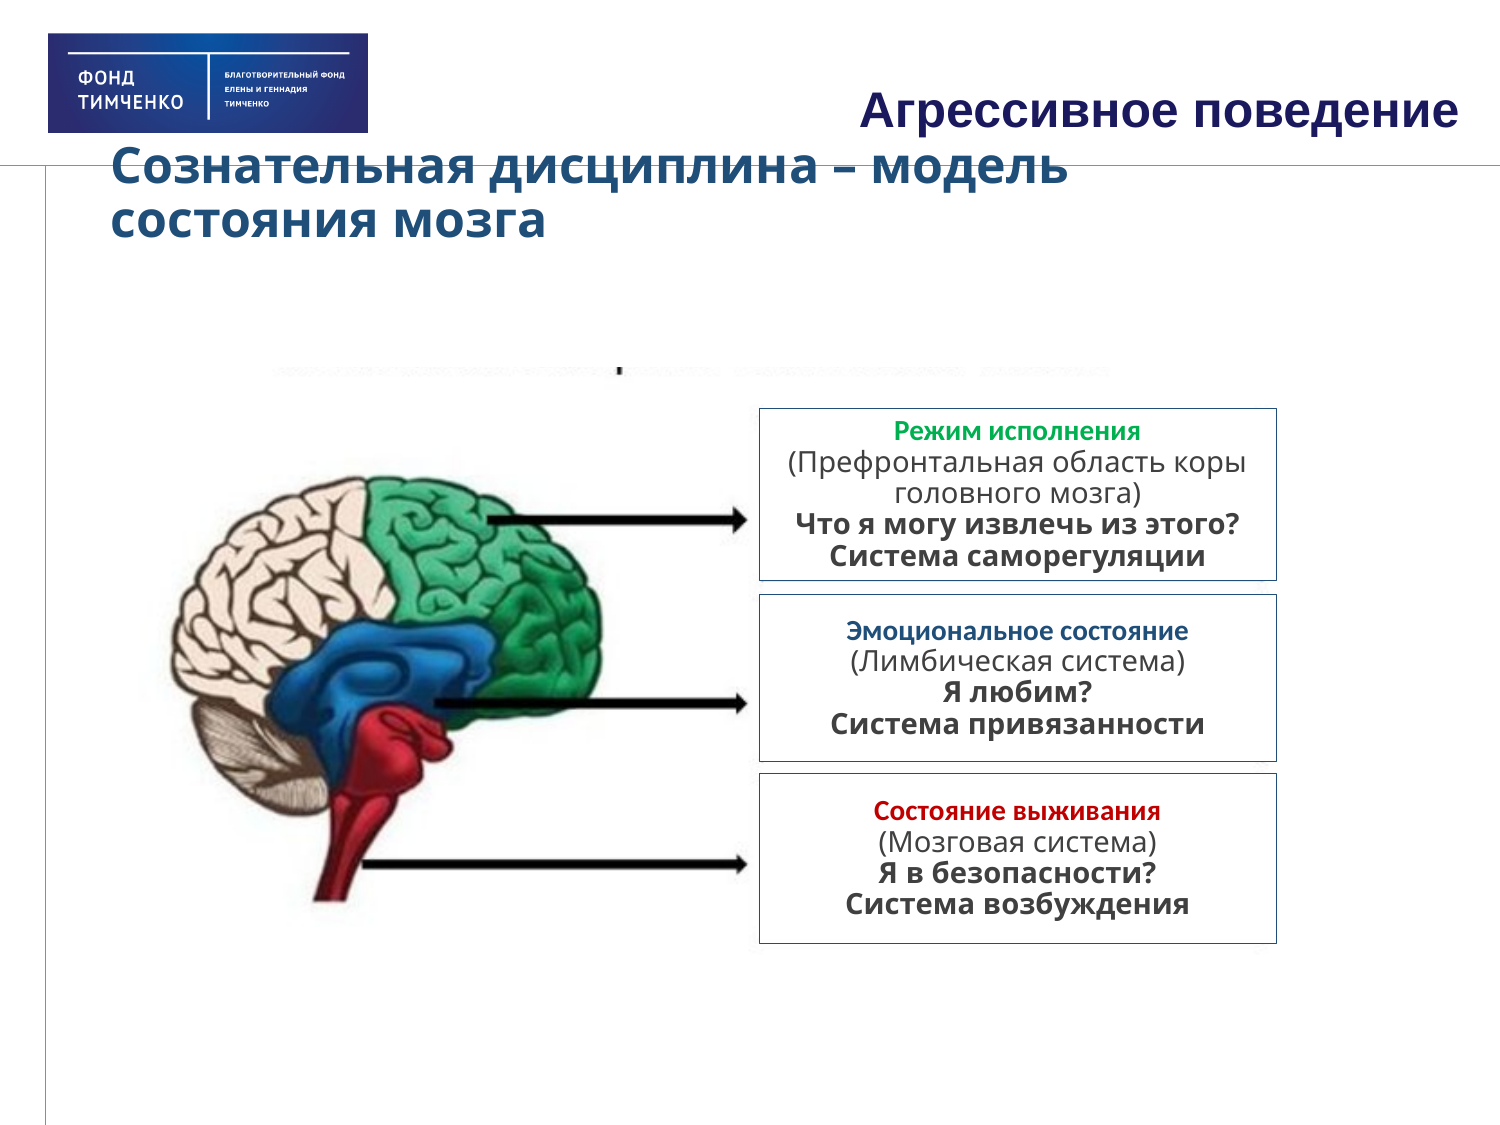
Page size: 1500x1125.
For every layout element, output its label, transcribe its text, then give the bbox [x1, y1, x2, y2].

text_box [759, 408, 1277, 944]
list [122, 367, 1413, 1043]
picture [48, 33, 368, 134]
text_box Сознательная дисциплина – модель состояния мозга [95, 184, 1306, 256]
text_box Агрессивное поведение [607, 69, 1475, 145]
